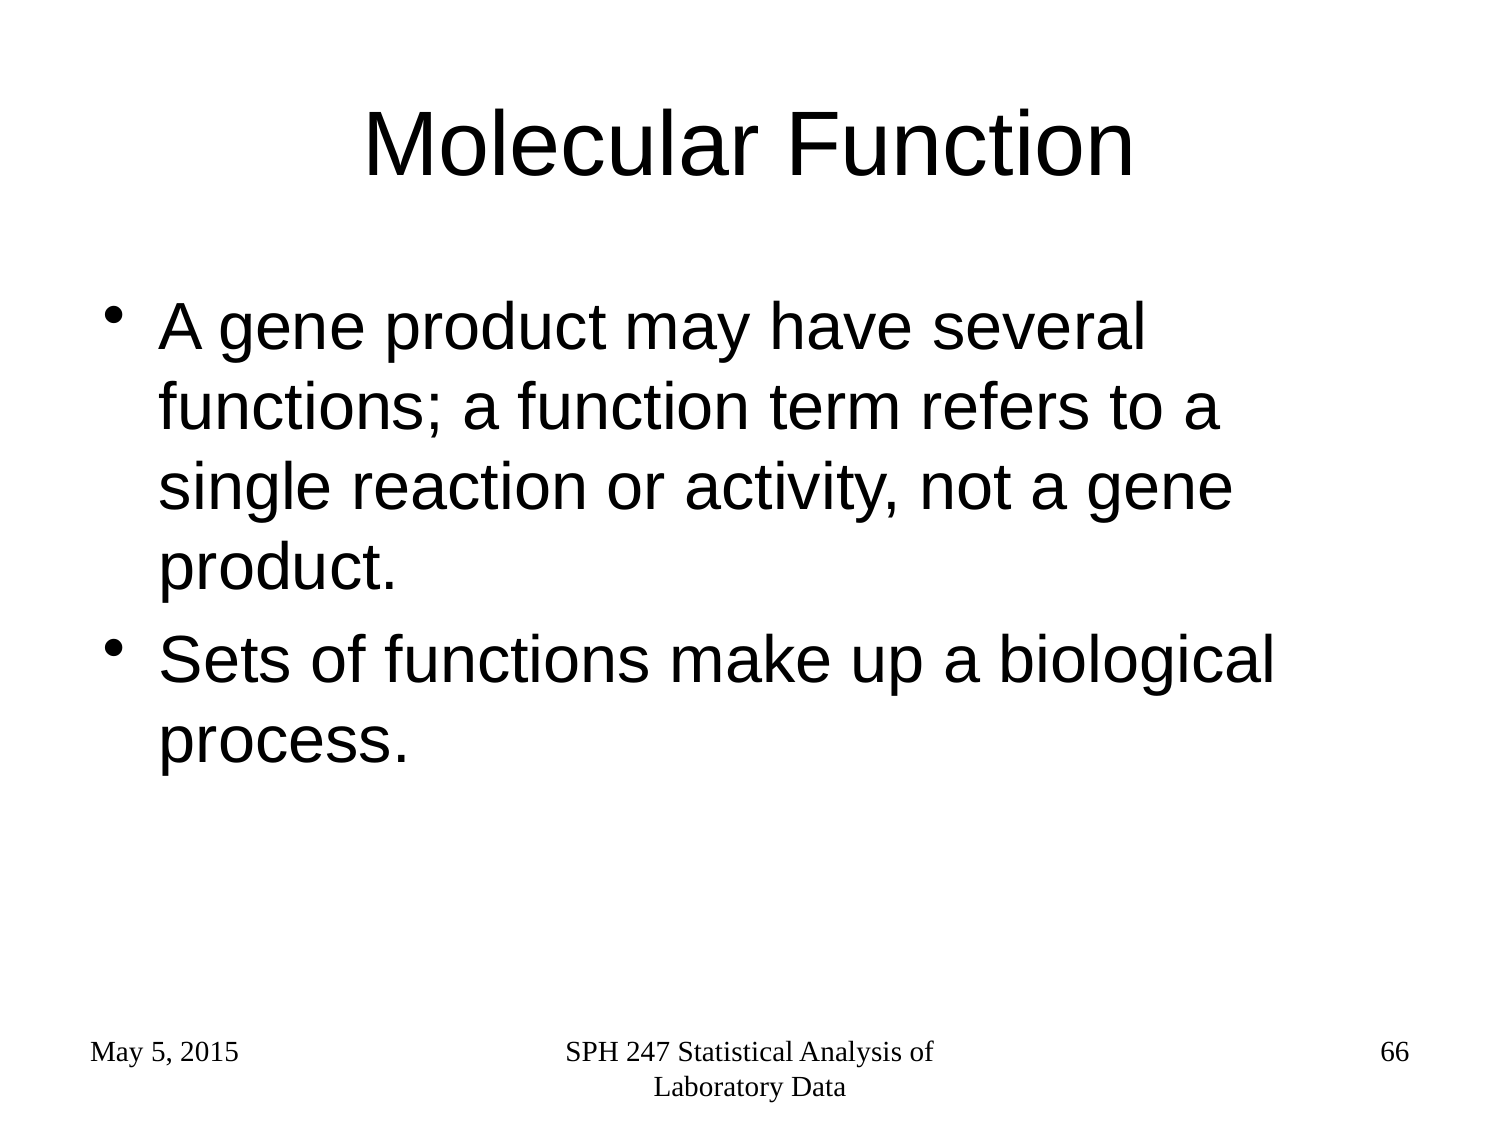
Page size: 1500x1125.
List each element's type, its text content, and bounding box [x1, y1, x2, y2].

list A gene product may have several functions; a function term refers to a single reaction or activity, not a gene product. Sets of functions make up a biological process. [87, 275, 1389, 992]
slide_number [74, 1024, 426, 1103]
footer SPH 247 Statistical Analysis of Laboratory Data [512, 1024, 988, 1103]
slide_number 66 [1074, 1024, 1426, 1103]
title Molecular Function [75, 45, 1425, 233]
